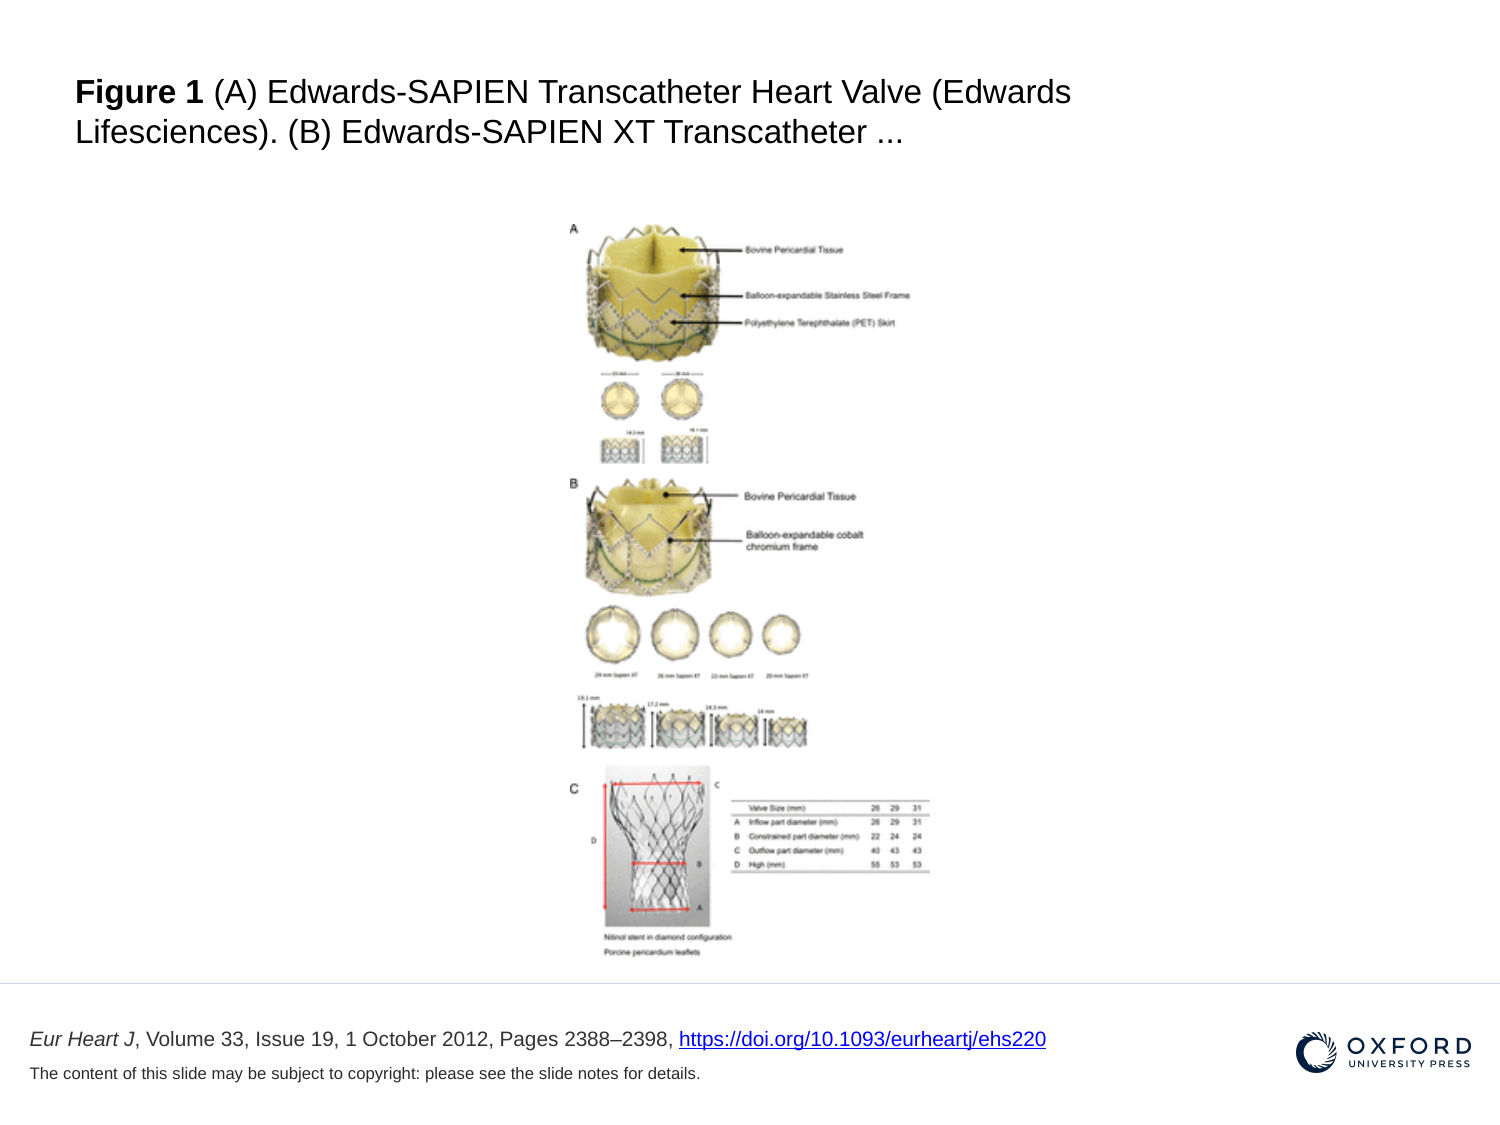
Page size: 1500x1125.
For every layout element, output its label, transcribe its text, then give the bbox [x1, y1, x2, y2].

title Figure 1 (A) Edwards-SAPIEN Transcatheter Heart Valve (Edwards Lifesciences). (B) Edwards-SAPIEN XT Transcatheter ... [75, 69, 1078, 171]
picture [1296, 1032, 1471, 1073]
picture [570, 224, 930, 957]
footer Eur Heart J, Volume 33, Issue 19, 1 October 2012, Pages 2388–2398, https://doi.org/10.1093/eurheartj/ehs220 The content of this slide may be subject to copyright: please see the slide notes for details. [0, 983, 1260, 1125]
